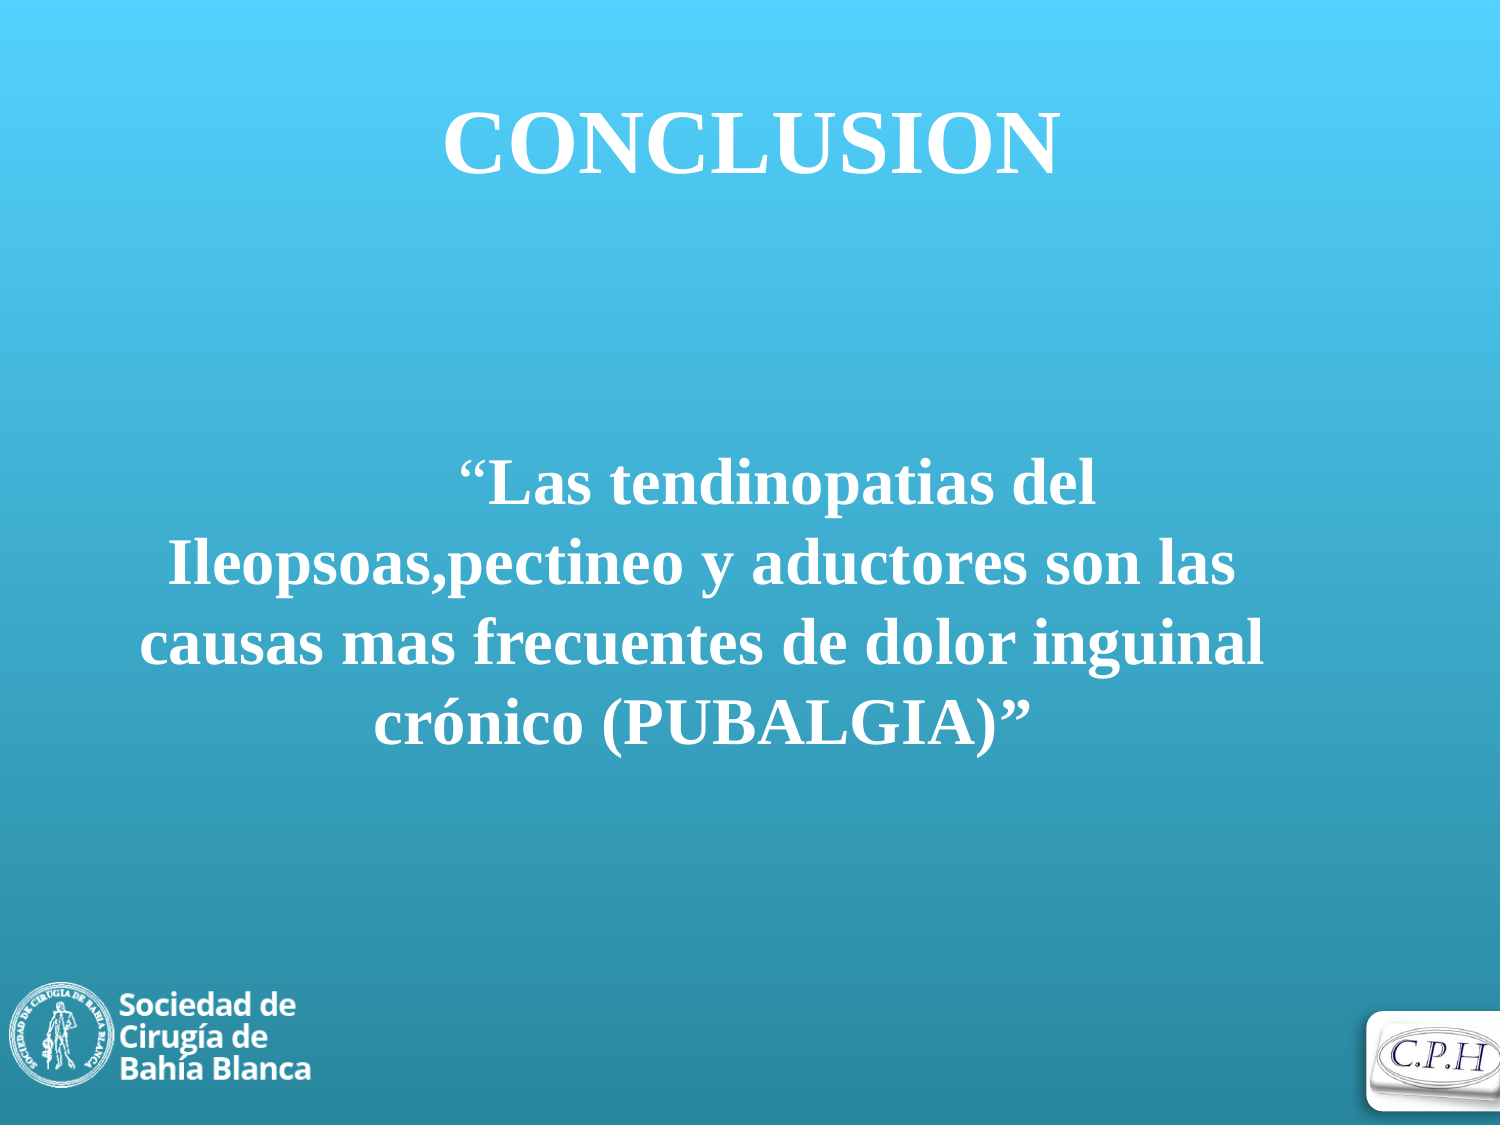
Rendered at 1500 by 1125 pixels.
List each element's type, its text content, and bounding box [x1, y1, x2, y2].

list “Las tendinopatias del Ileopsoas,pectineo y aductores son las causas mas frecuentes de dolor inguinal crónico (PUBALGIA)” [0, 243, 1350, 986]
title CONCLUSION [76, 42, 1427, 231]
picture [1366, 1010, 1500, 1112]
picture [5, 980, 319, 1089]
